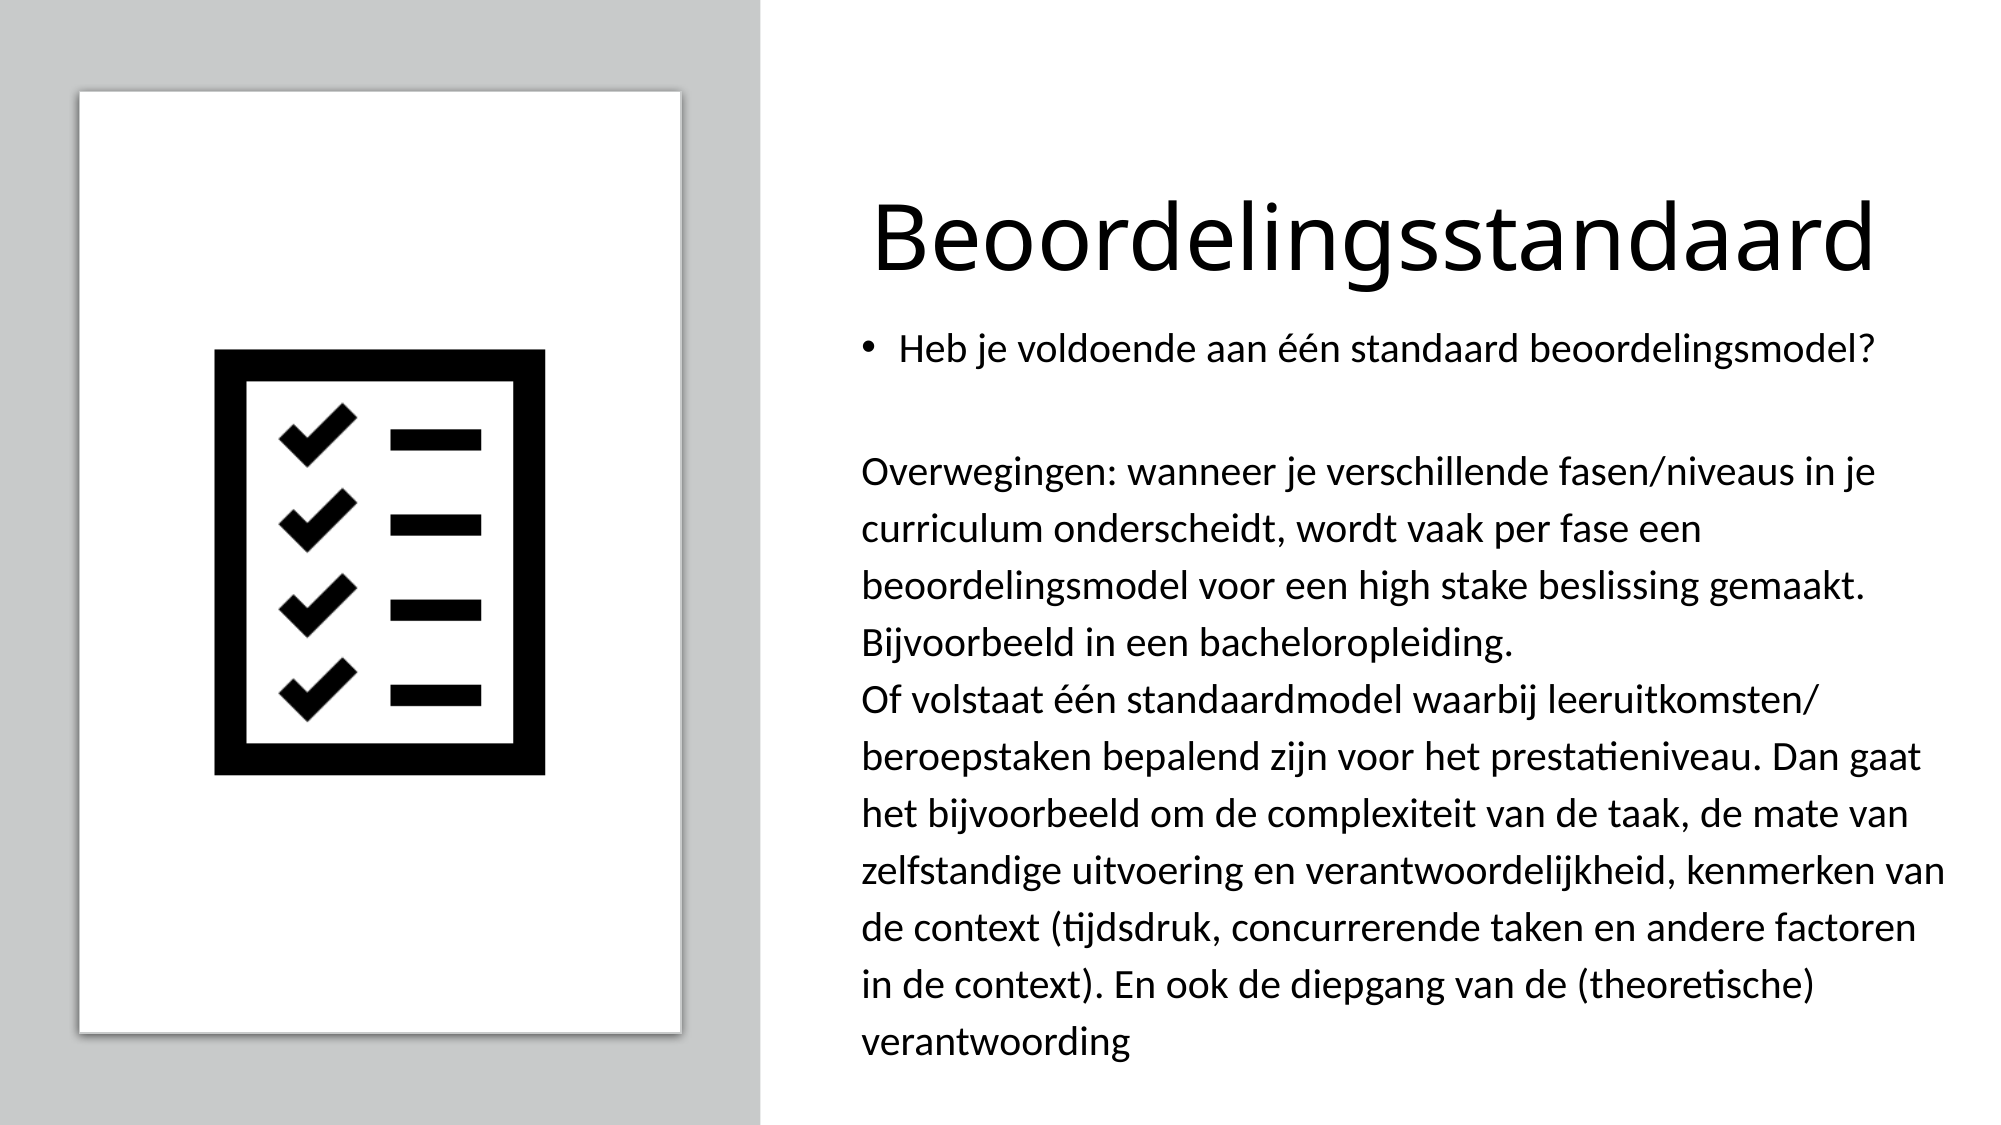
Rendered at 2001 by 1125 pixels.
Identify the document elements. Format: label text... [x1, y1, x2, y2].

title Beoordelingsstandaard [855, 103, 1909, 318]
text_box [0, 0, 761, 1125]
picture [124, 307, 636, 818]
list Heb je voldoende aan één standaard beoordelingsmodel? Overwegingen: wanneer je verschillende fasen/niveaus in je curriculum onderscheidt, wordt vaak per fase een beoordelingsmodel voor een high stake beslissing gemaakt. Bijvoorbeeld in een bacheloropleiding. Of volstaat één standaardmodel waarbij leeruitkomsten/ beroepstaken bepalend zijn voor het prestatieniveau. Dan gaat het bijvoorbeeld om de complexiteit van de taak, de mate van zelfstandige uitvoering en verantwoordelijkheid, kenmerken van de context (tijdsdruk, concurrerende taken en andere factoren in de context). En ook de diepgang van de (theoretische) verantwoording [846, 318, 1964, 1022]
text_box [78, 91, 682, 1034]
